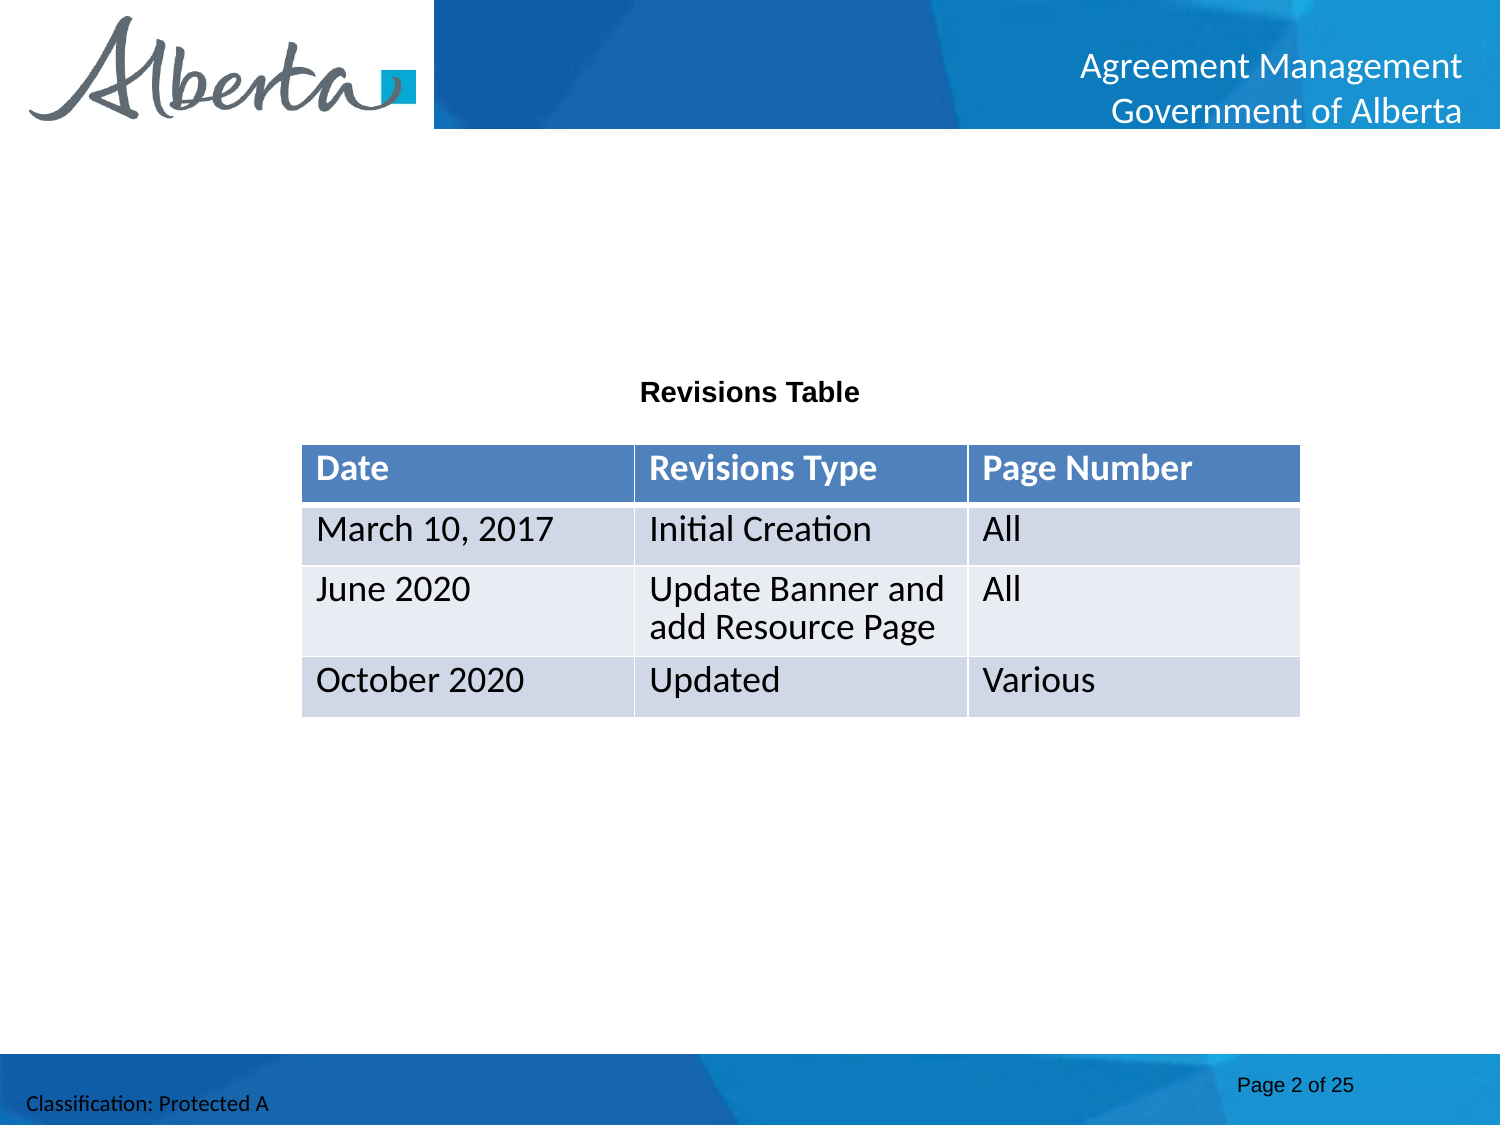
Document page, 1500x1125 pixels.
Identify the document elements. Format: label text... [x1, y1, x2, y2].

table_cell October 2020 [302, 657, 634, 717]
table_cell Updated [635, 657, 967, 717]
table_cell March 10, 2017 [302, 508, 634, 565]
table_cell Update Banner and add Resource Page [635, 567, 967, 656]
picture [0, 1054, 1500, 1125]
picture [434, 0, 1500, 129]
list Revisions Table [41, 243, 1459, 1024]
table_cell All [969, 567, 1300, 656]
table_header Date [302, 445, 634, 502]
table_cell Initial Creation [635, 508, 967, 565]
table_header Revisions Type [635, 445, 967, 502]
picture [29, 16, 416, 121]
table_header Page Number [969, 445, 1300, 502]
table_cell Various [969, 657, 1300, 717]
table_cell June 2020 [302, 567, 634, 656]
table_cell All [969, 508, 1300, 565]
